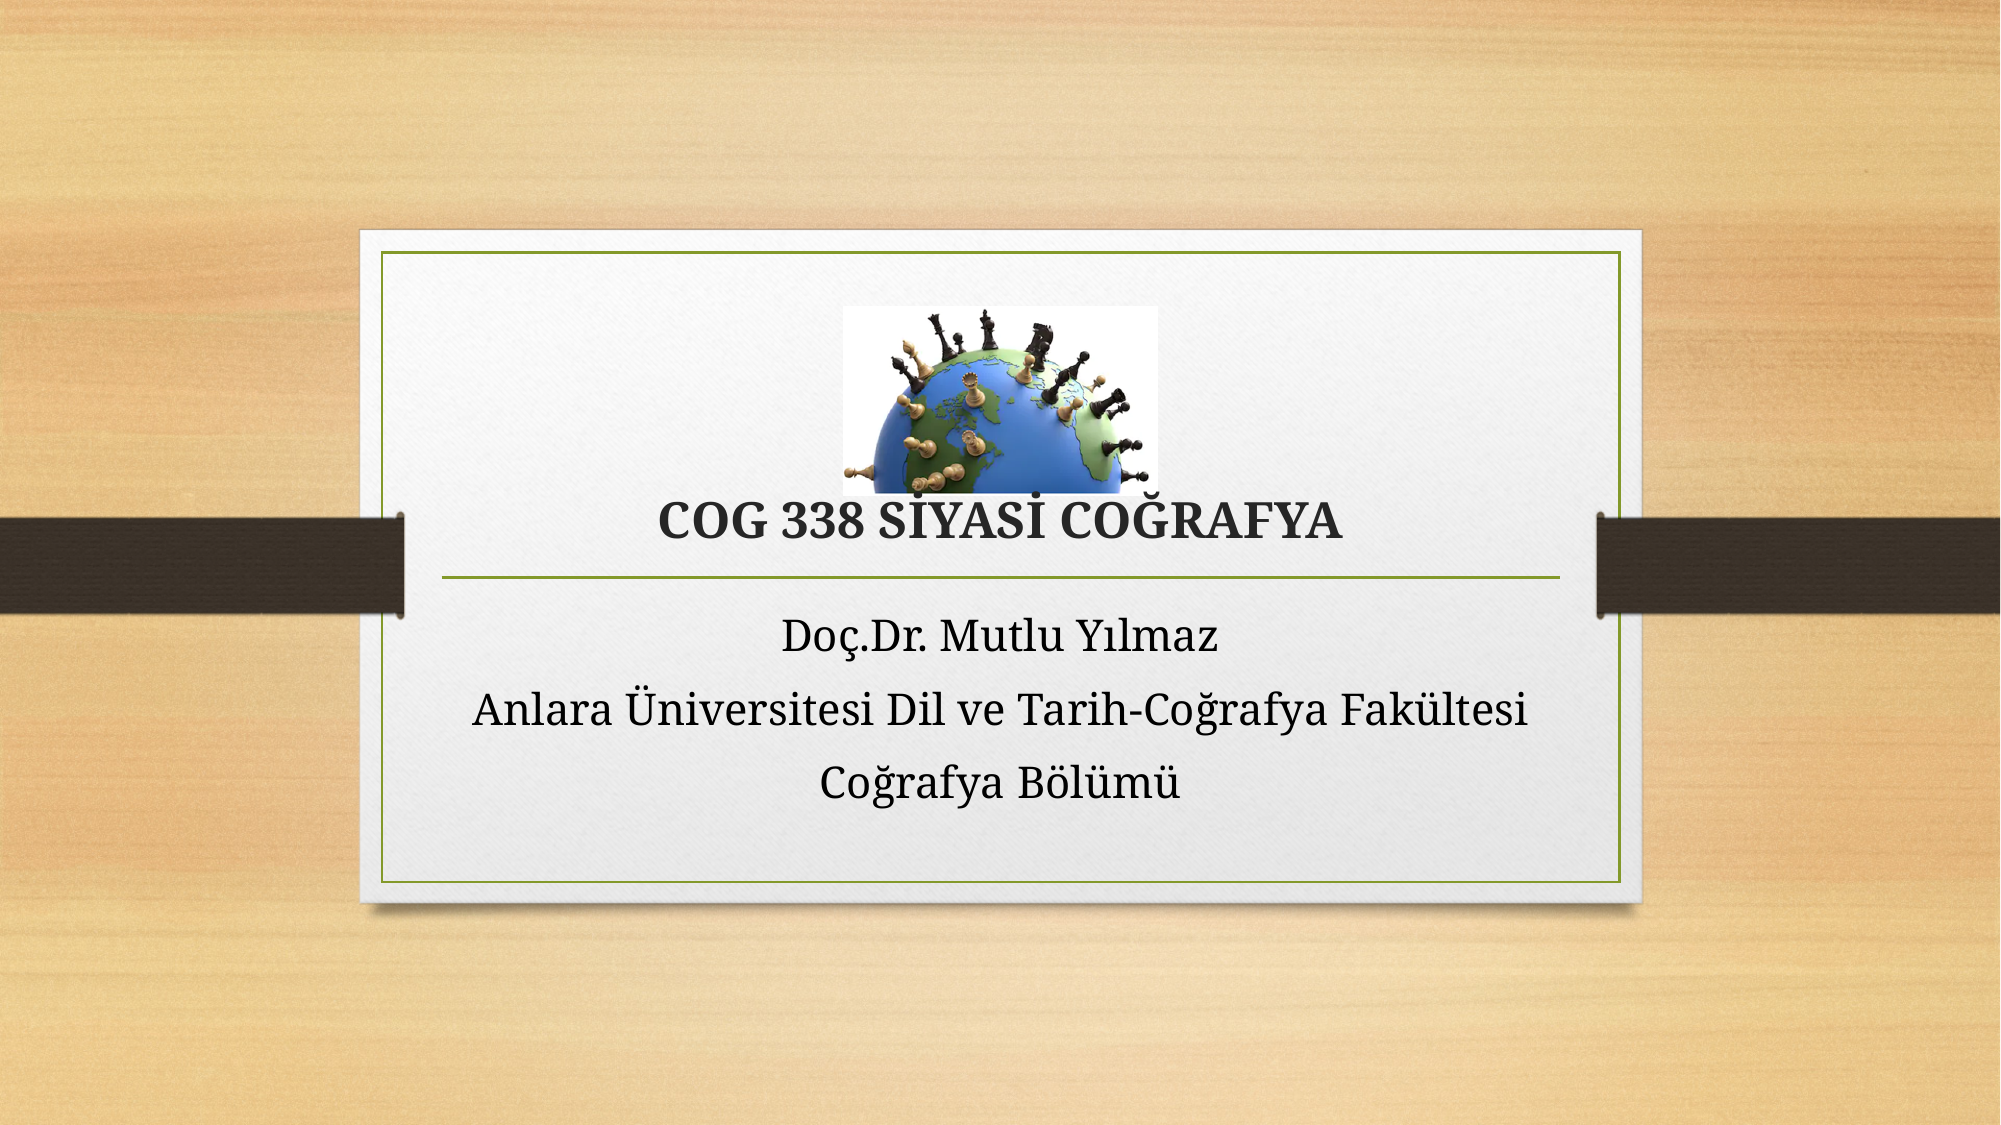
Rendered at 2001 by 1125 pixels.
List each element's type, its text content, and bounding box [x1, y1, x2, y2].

subtitle Doç.Dr. Mutlu Yılmaz Anlara Üniversitesi Dil ve Tarih-Coğrafya Fakültesi Coğrafya Bölümü [441, 600, 1560, 817]
title COG 338 SİYASİ COĞRAFYA [441, 306, 1560, 556]
picture [0, 0, 2001, 1125]
